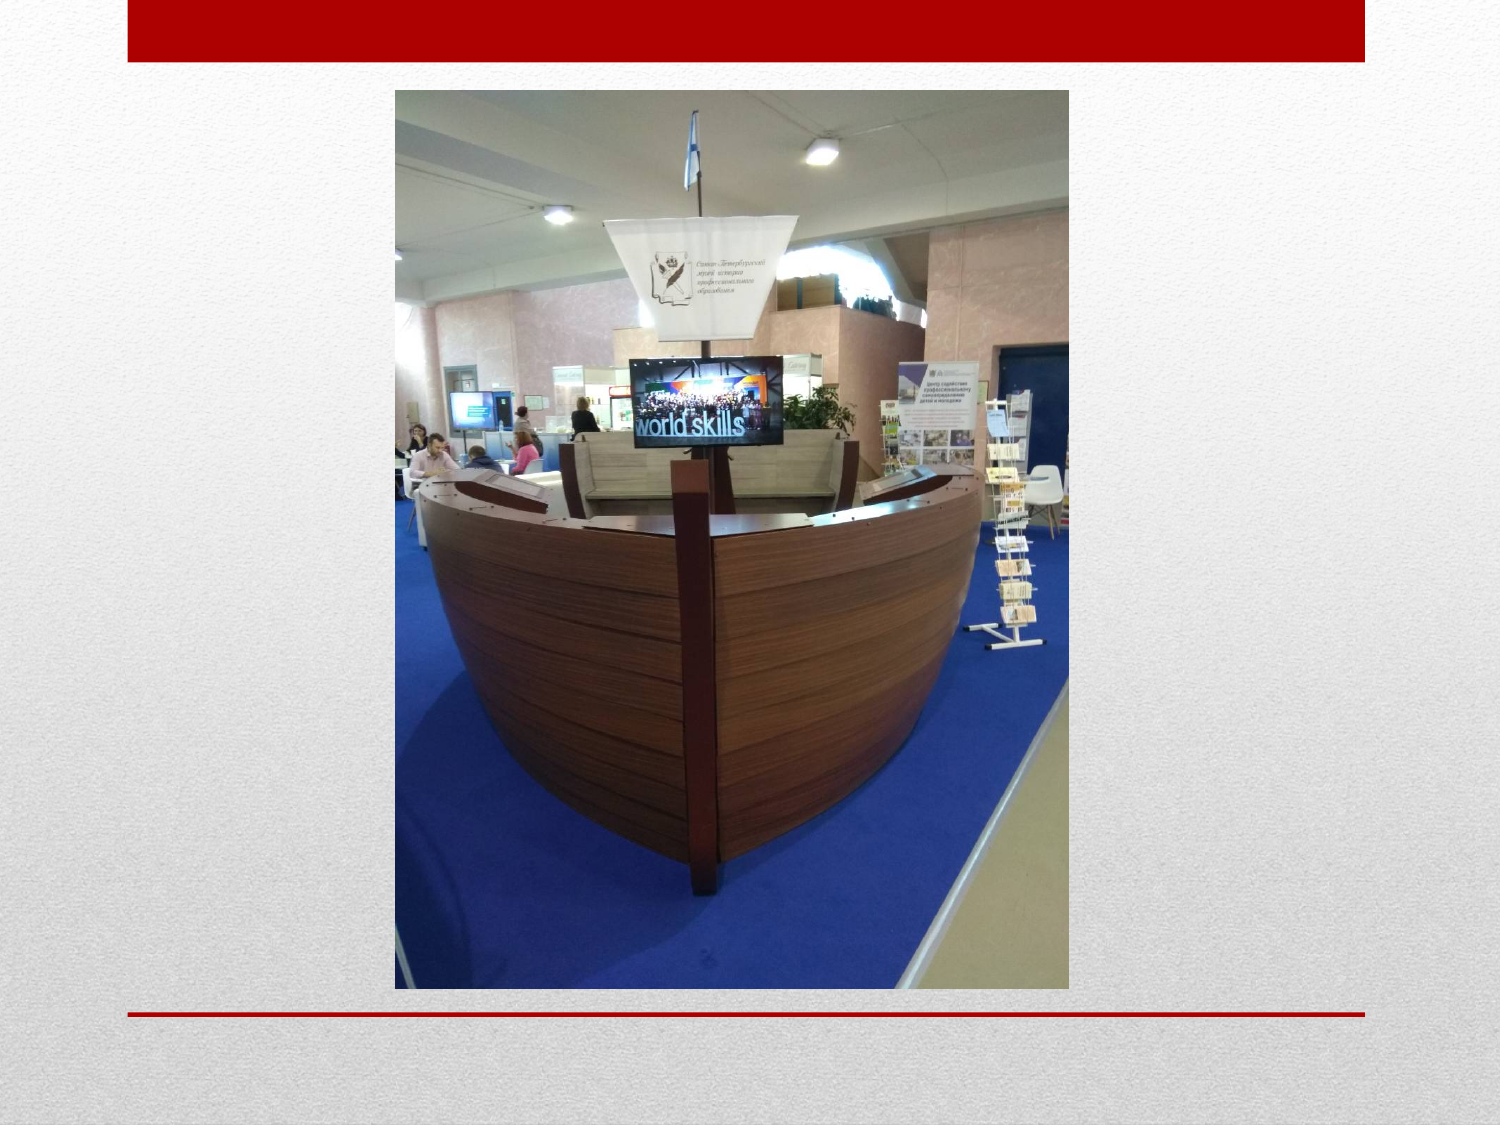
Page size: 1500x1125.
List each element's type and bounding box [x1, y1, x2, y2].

picture [394, 89, 1070, 989]
